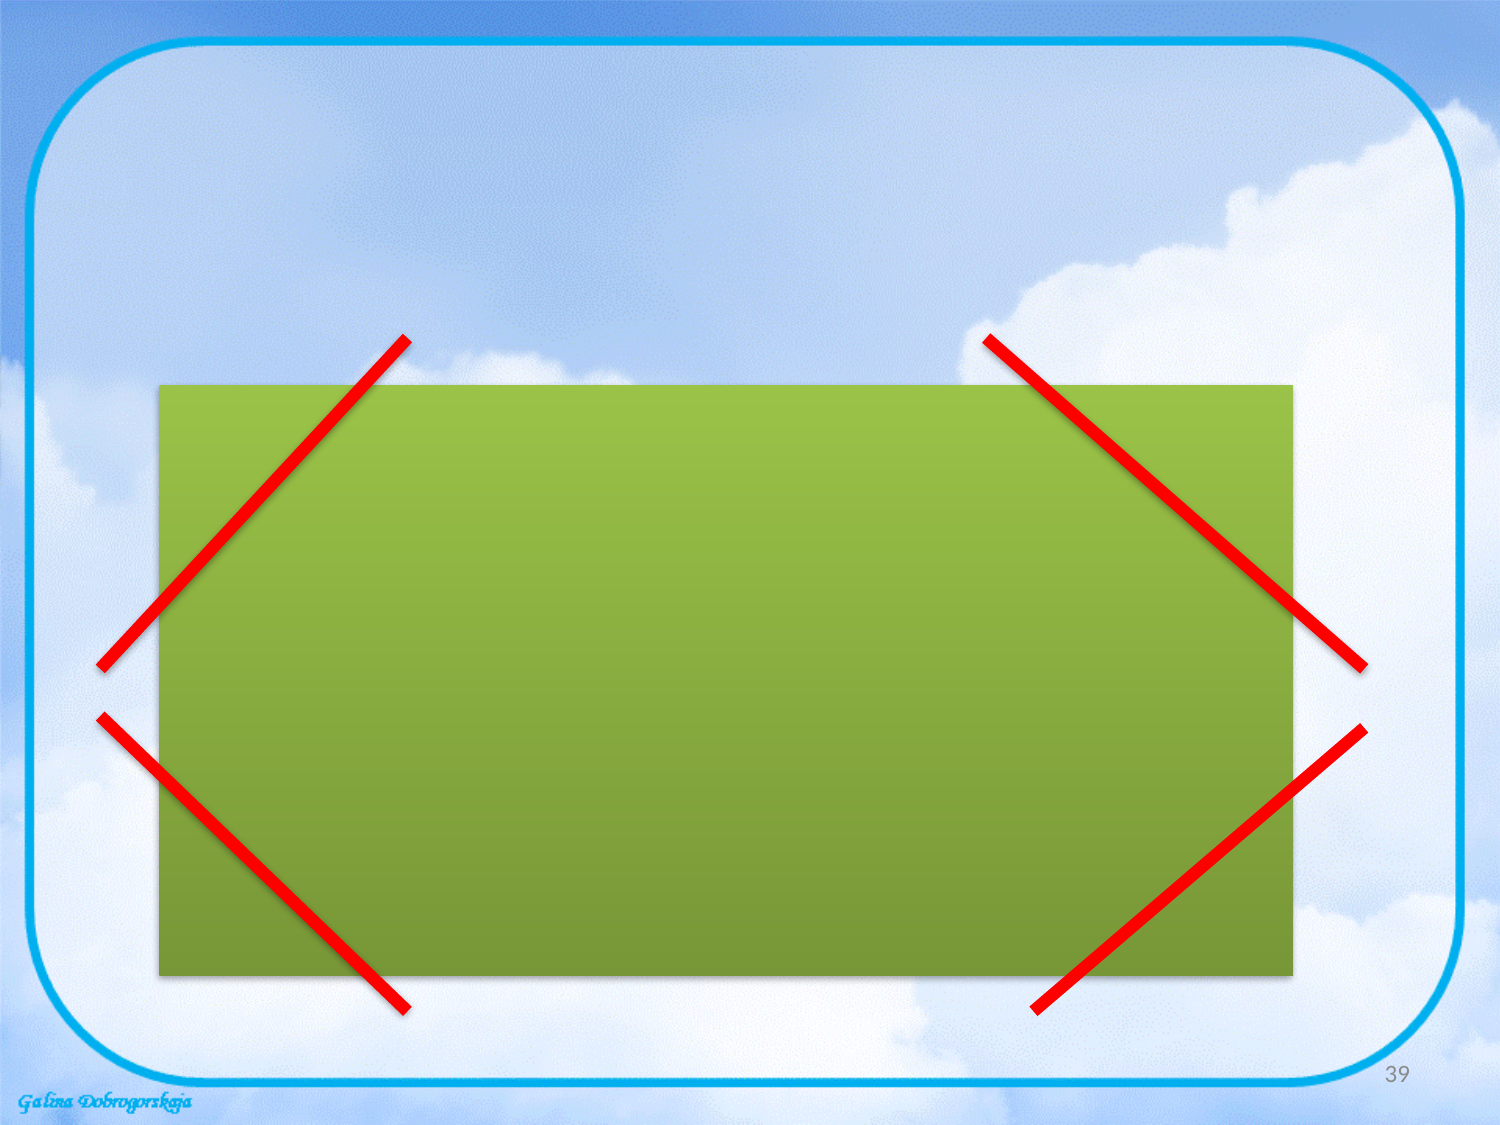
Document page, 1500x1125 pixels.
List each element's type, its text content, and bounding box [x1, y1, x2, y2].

text_box [159, 385, 1294, 976]
text_box [98, 713, 410, 1014]
slide_number 39 [1074, 1042, 1425, 1103]
text_box [984, 335, 1367, 672]
text_box [97, 335, 410, 672]
picture [0, 0, 1500, 1125]
